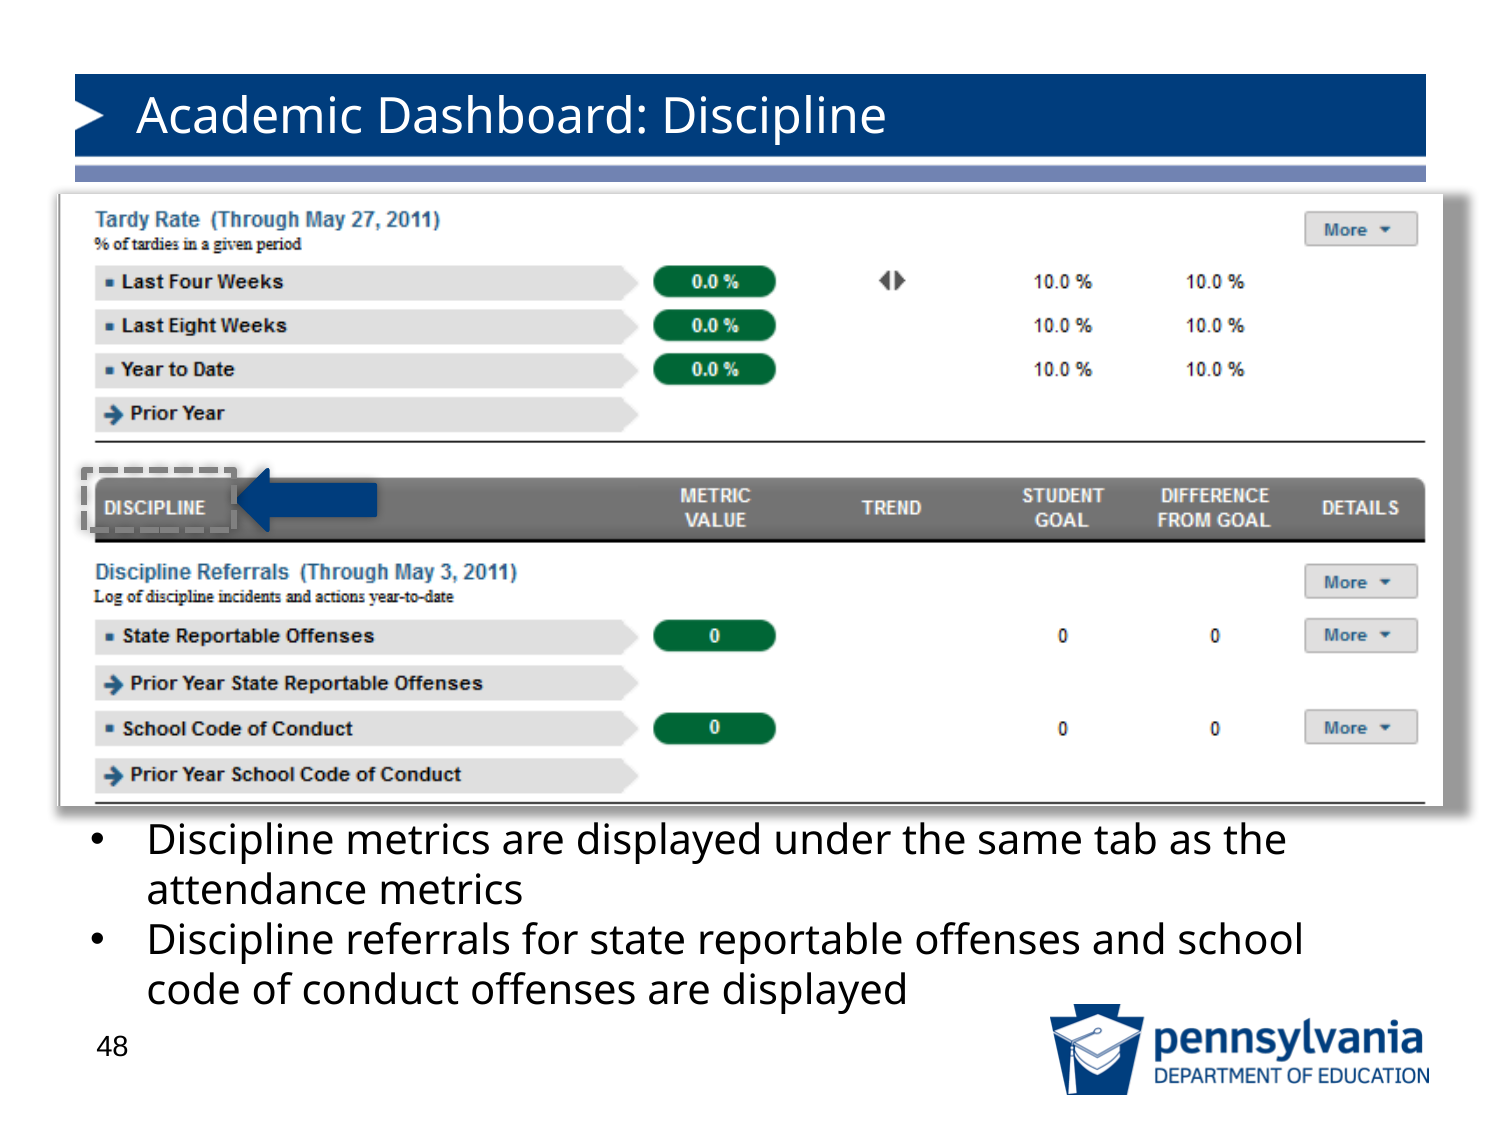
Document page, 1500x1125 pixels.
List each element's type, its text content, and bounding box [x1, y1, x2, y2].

title Academic Dashboard: Discipline [121, 75, 1413, 152]
slide_number 48 [75, 1020, 150, 1095]
picture [75, 74, 1426, 182]
picture [1050, 1004, 1429, 1095]
picture [56, 194, 1444, 806]
list Discipline metrics are displayed under the same tab as the attendance metrics Discipline referrals for state reportable offenses and school code of conduct offenses are displayed [75, 824, 1425, 1020]
